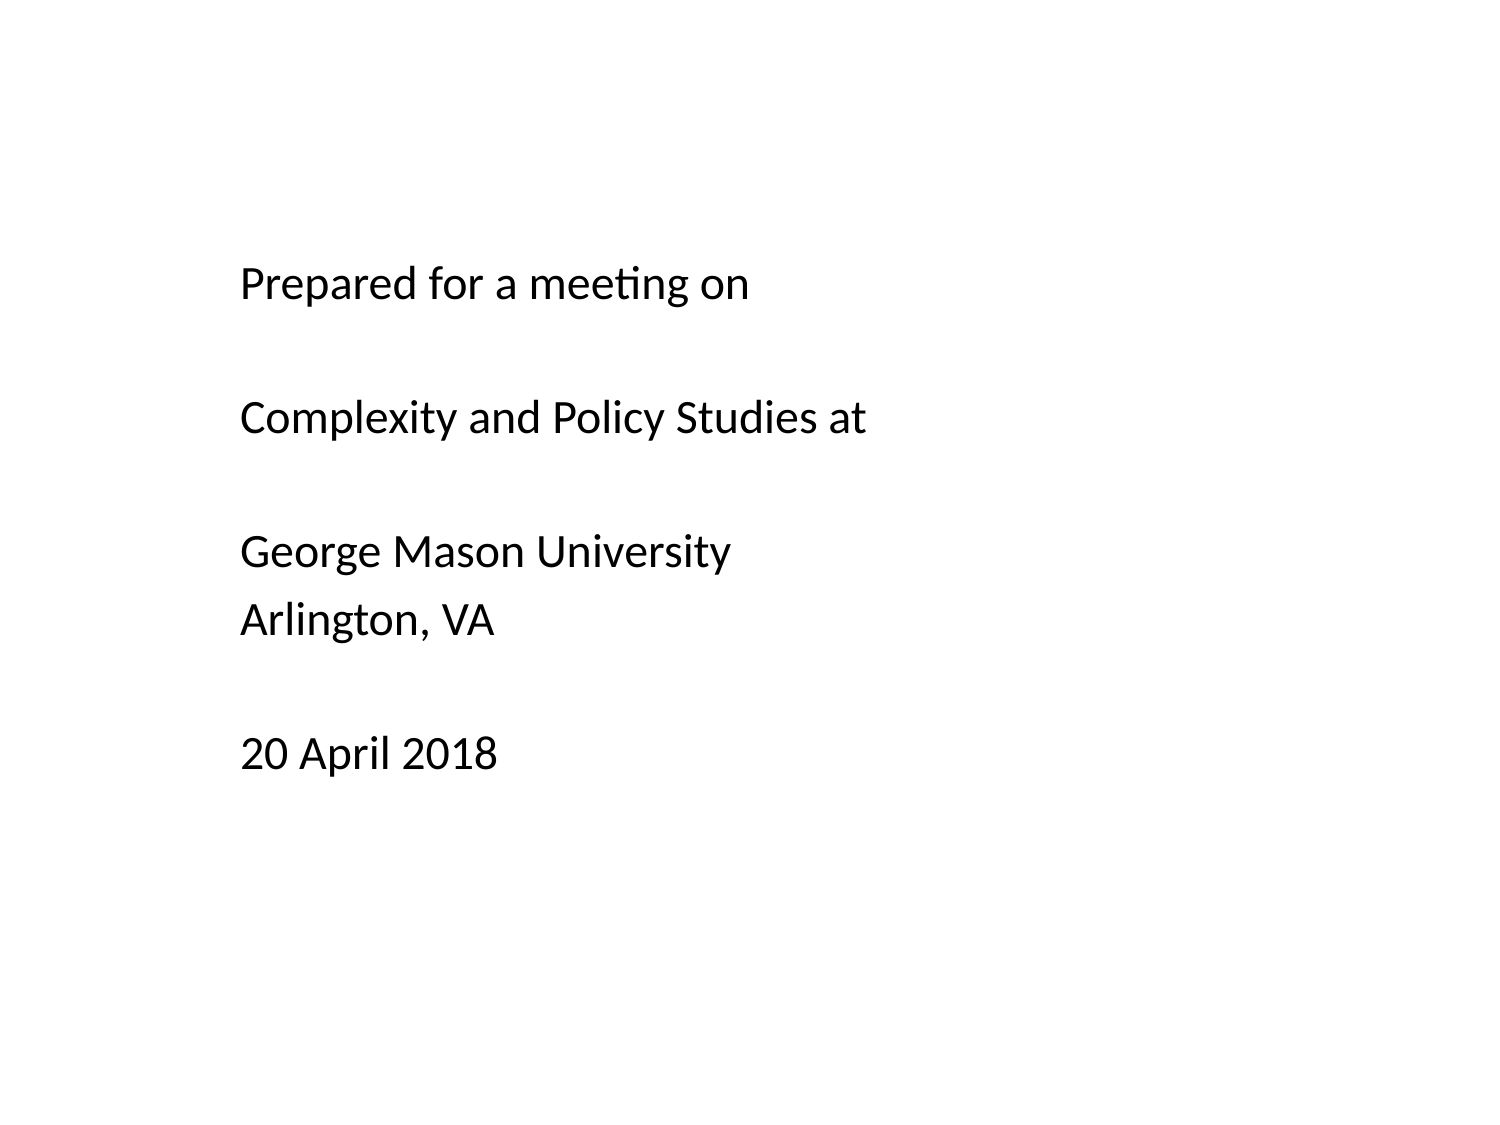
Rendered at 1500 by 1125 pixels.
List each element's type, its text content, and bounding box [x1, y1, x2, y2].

list Prepared for a meeting on Complexity and Policy Studies at George Mason University Arlington, VA 20 April 2018 [225, 243, 1238, 885]
